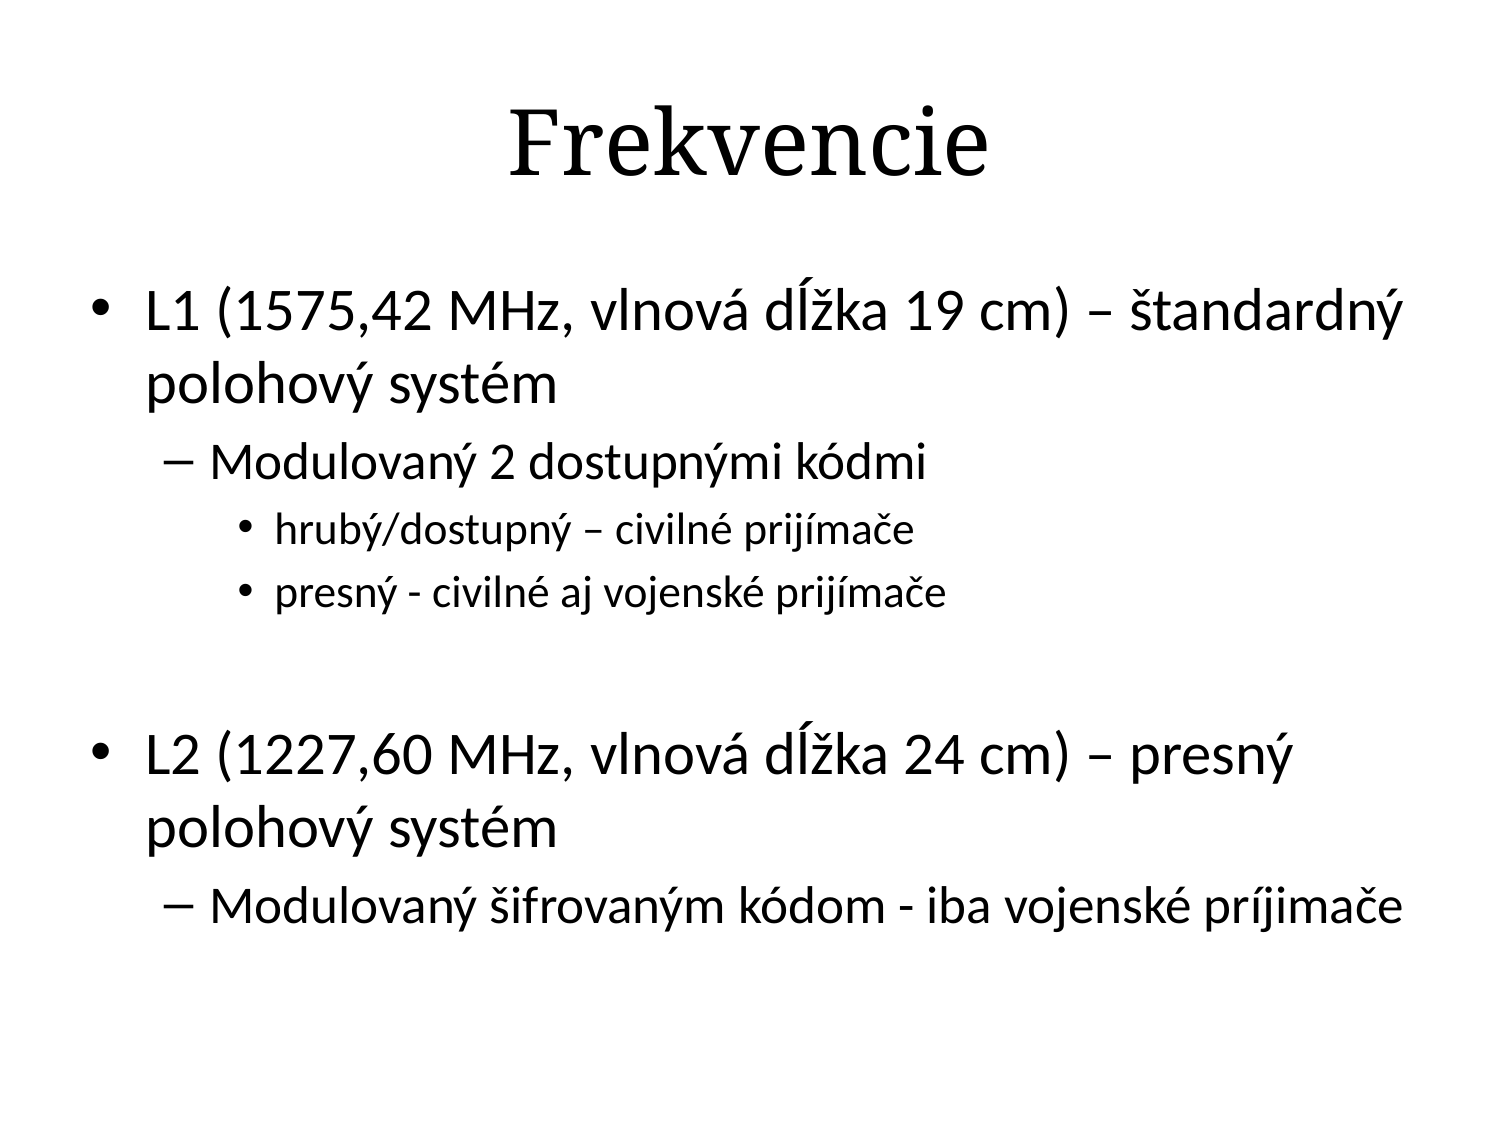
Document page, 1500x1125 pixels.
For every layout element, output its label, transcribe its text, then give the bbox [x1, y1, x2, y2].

title Frekvencie [75, 45, 1425, 233]
list L1 (1575,42 MHz, vlnová dĺžka 19 cm) – štandardný polohový systém Modulovaný 2 dostupnými kódmi hrubý/dostupný – civilné prijímače presný - civilné aj vojenské prijímače L2 (1227,60 MHz, vlnová dĺžka 24 cm) – presný polohový systém Modulovaný šifrovaným kódom - iba vojenské príjimače [75, 262, 1425, 1005]
